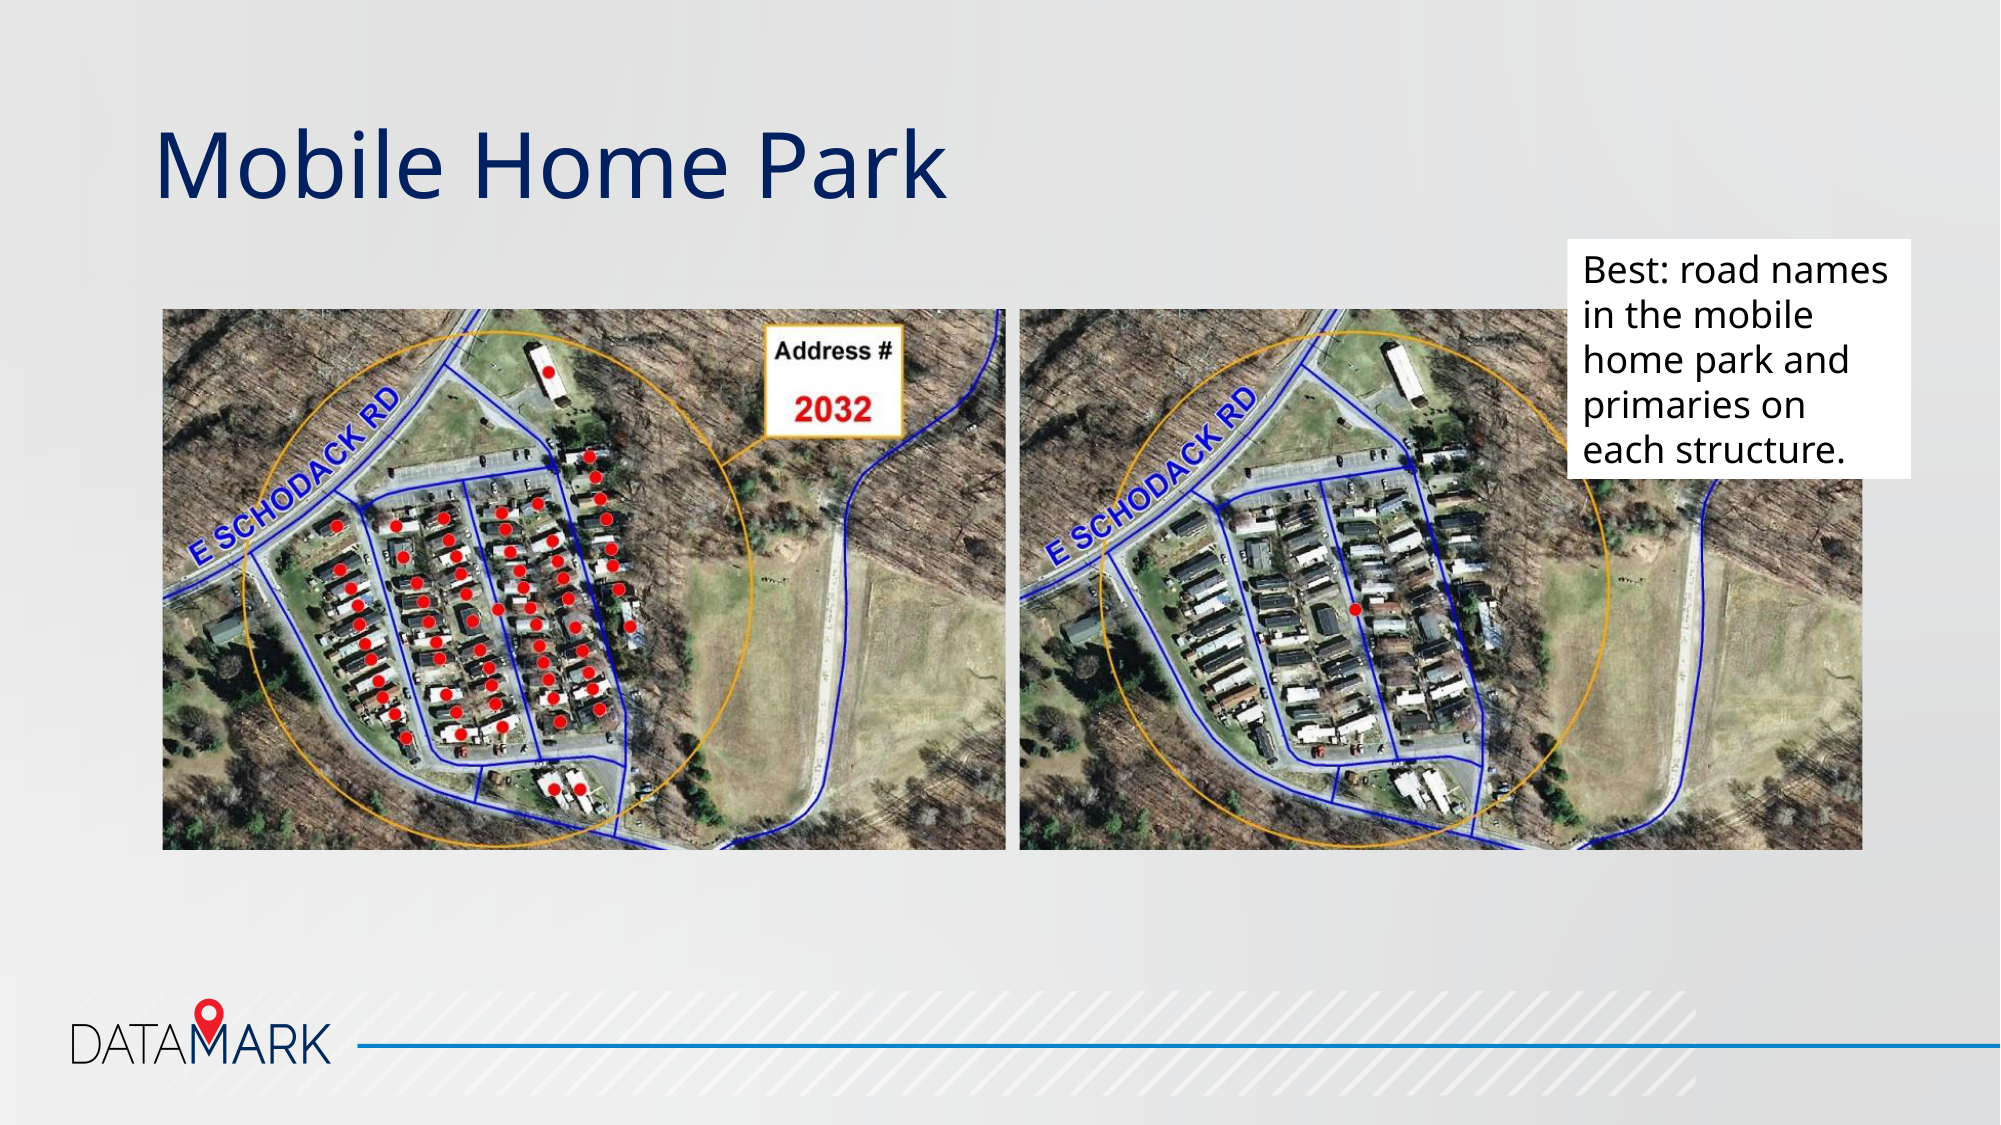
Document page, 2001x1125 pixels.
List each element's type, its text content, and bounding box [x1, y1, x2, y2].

picture [0, 0, 2000, 1125]
title Mobile Home Park [137, 59, 1863, 278]
text_box Best: road names in the mobile home park and primaries on each structure. [1567, 239, 1911, 479]
